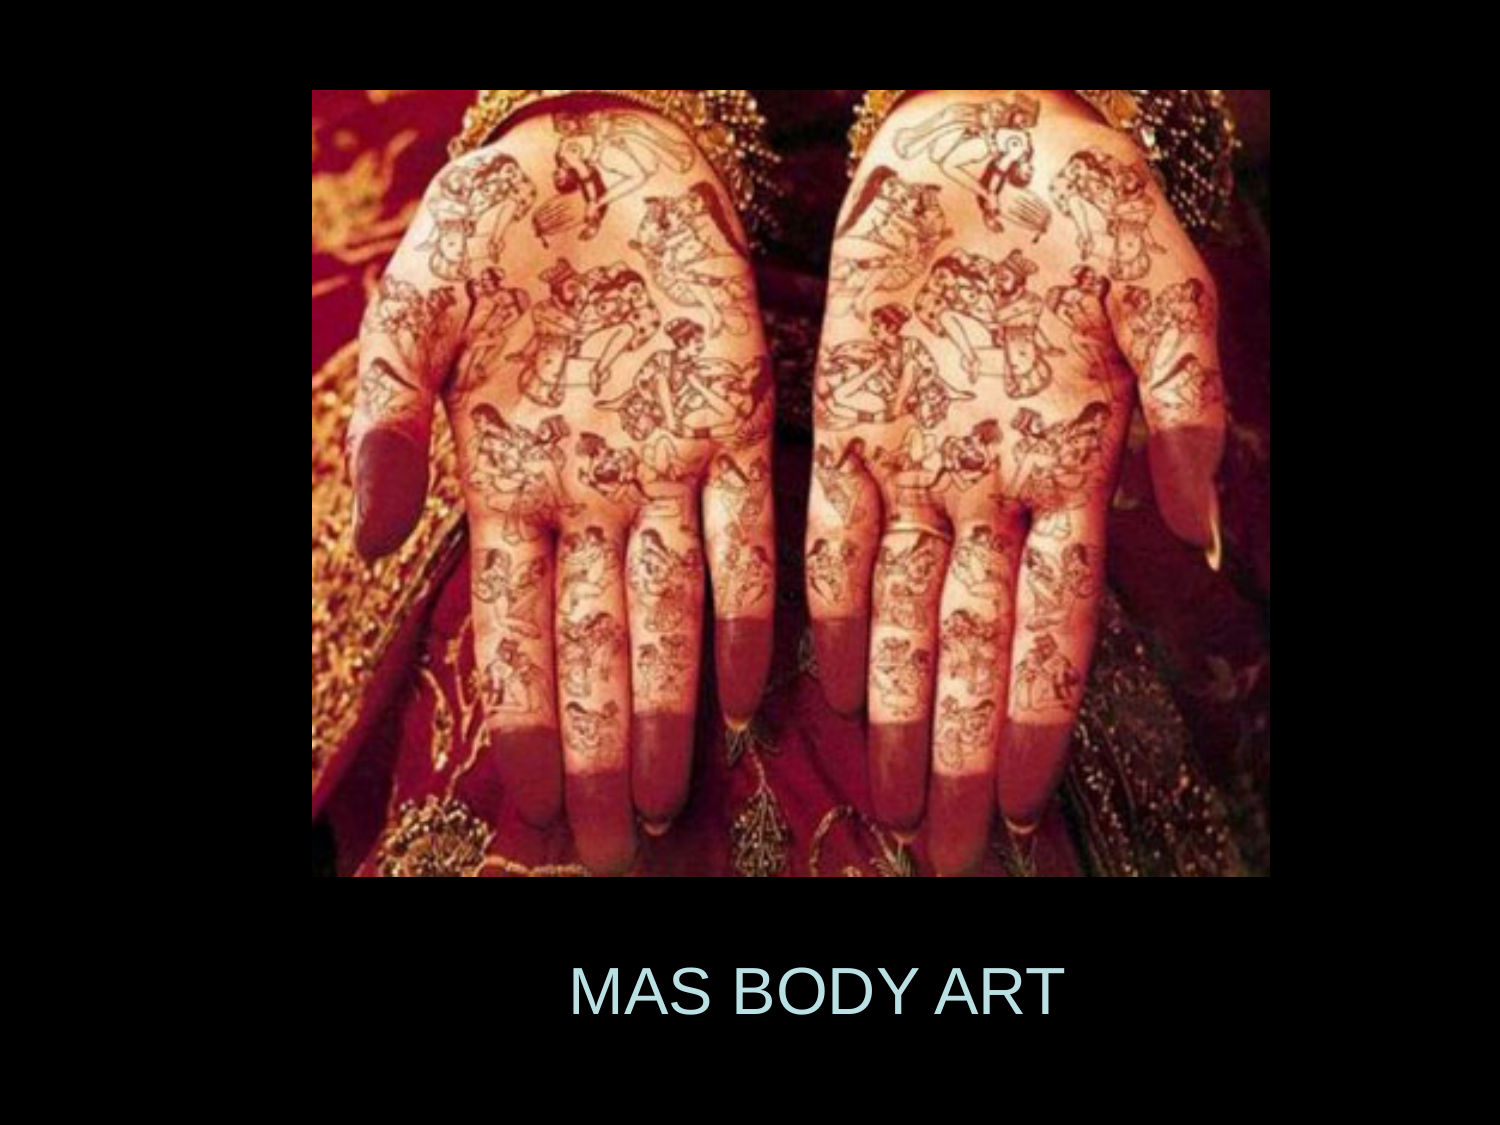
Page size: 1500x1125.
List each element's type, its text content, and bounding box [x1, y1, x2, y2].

picture [312, 89, 1270, 878]
text_box MAS BODY ART [442, 940, 1270, 1036]
